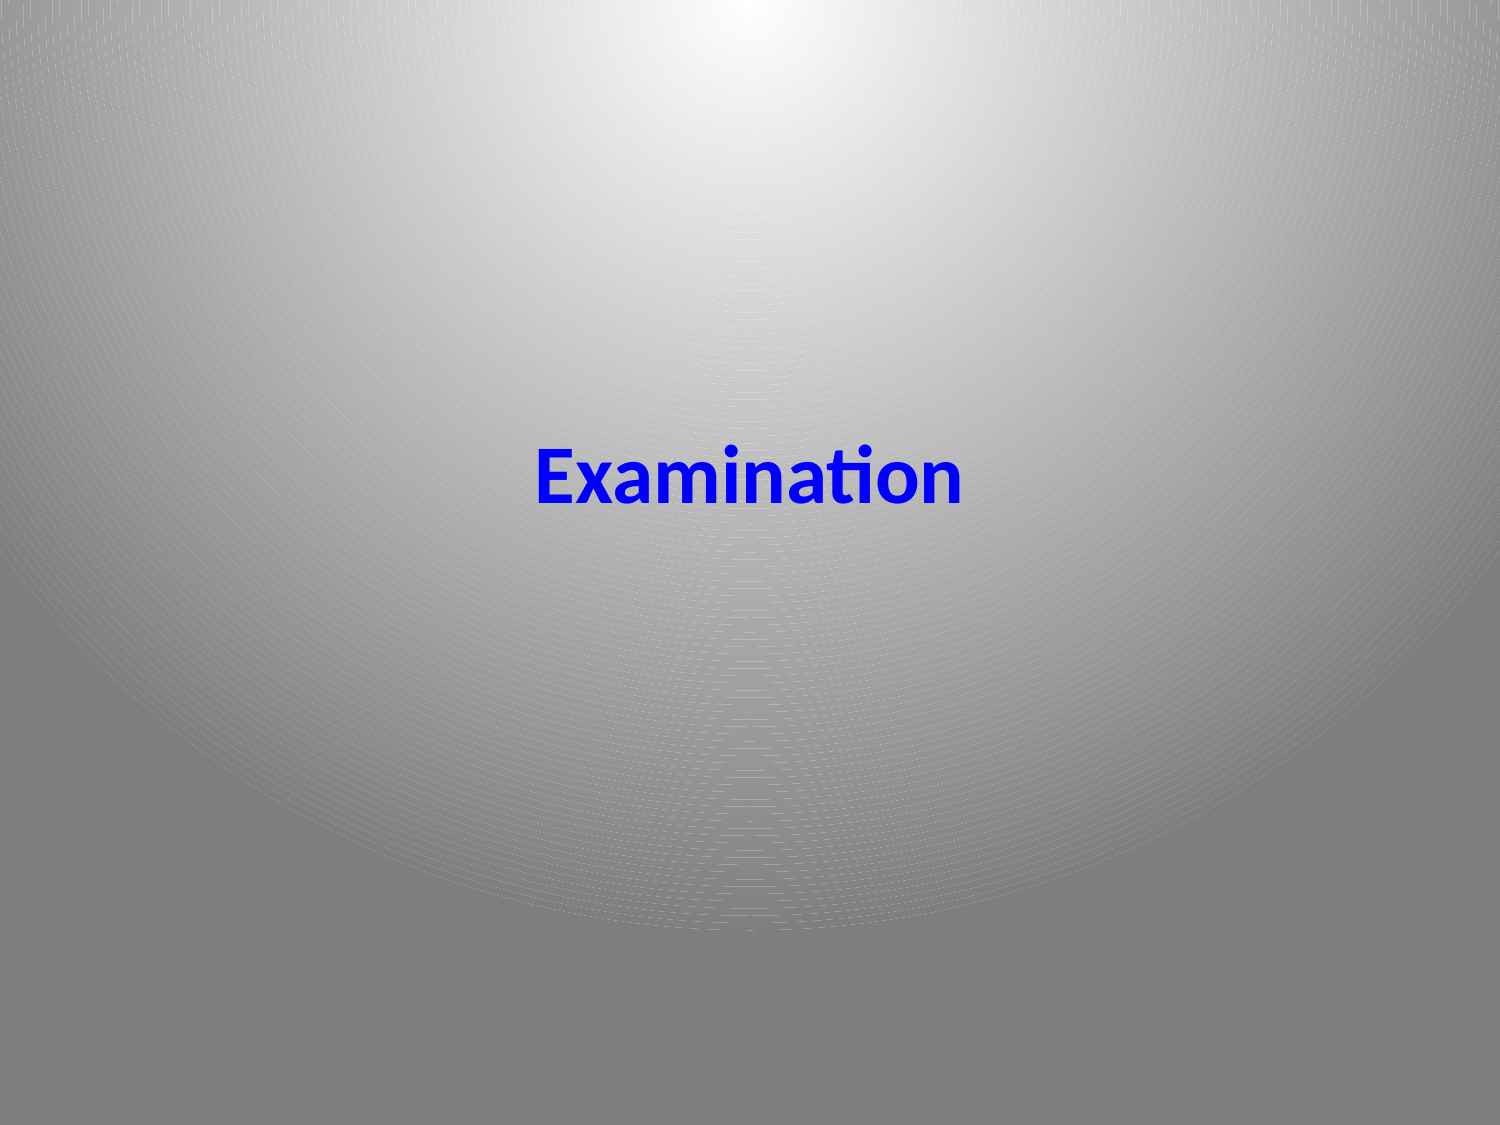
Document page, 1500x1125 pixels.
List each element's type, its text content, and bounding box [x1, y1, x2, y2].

title Examination [112, 349, 1388, 591]
